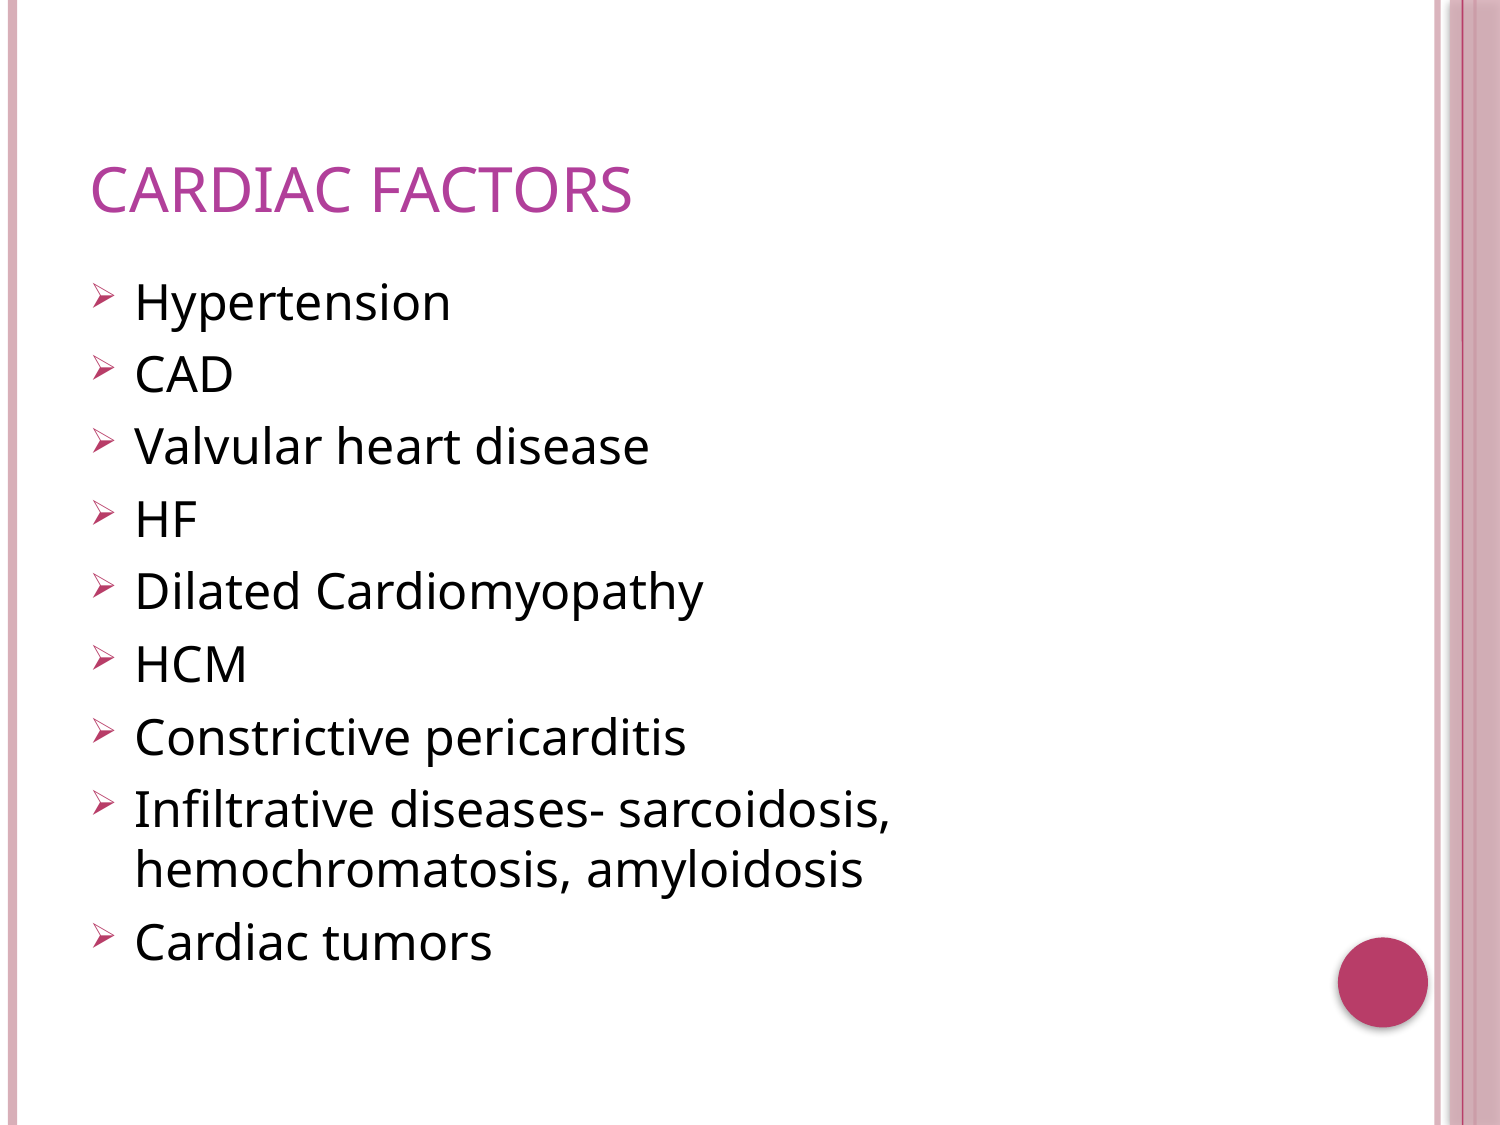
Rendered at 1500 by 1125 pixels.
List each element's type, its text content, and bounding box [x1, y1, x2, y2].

title Cardiac factors [75, 45, 1300, 233]
list Hypertension CAD Valvular heart disease HF Dilated Cardiomyopathy HCM Constrictive pericarditis Infiltrative diseases- sarcoidosis, hemochromatosis, amyloidosis Cardiac tumors [75, 262, 1300, 1062]
